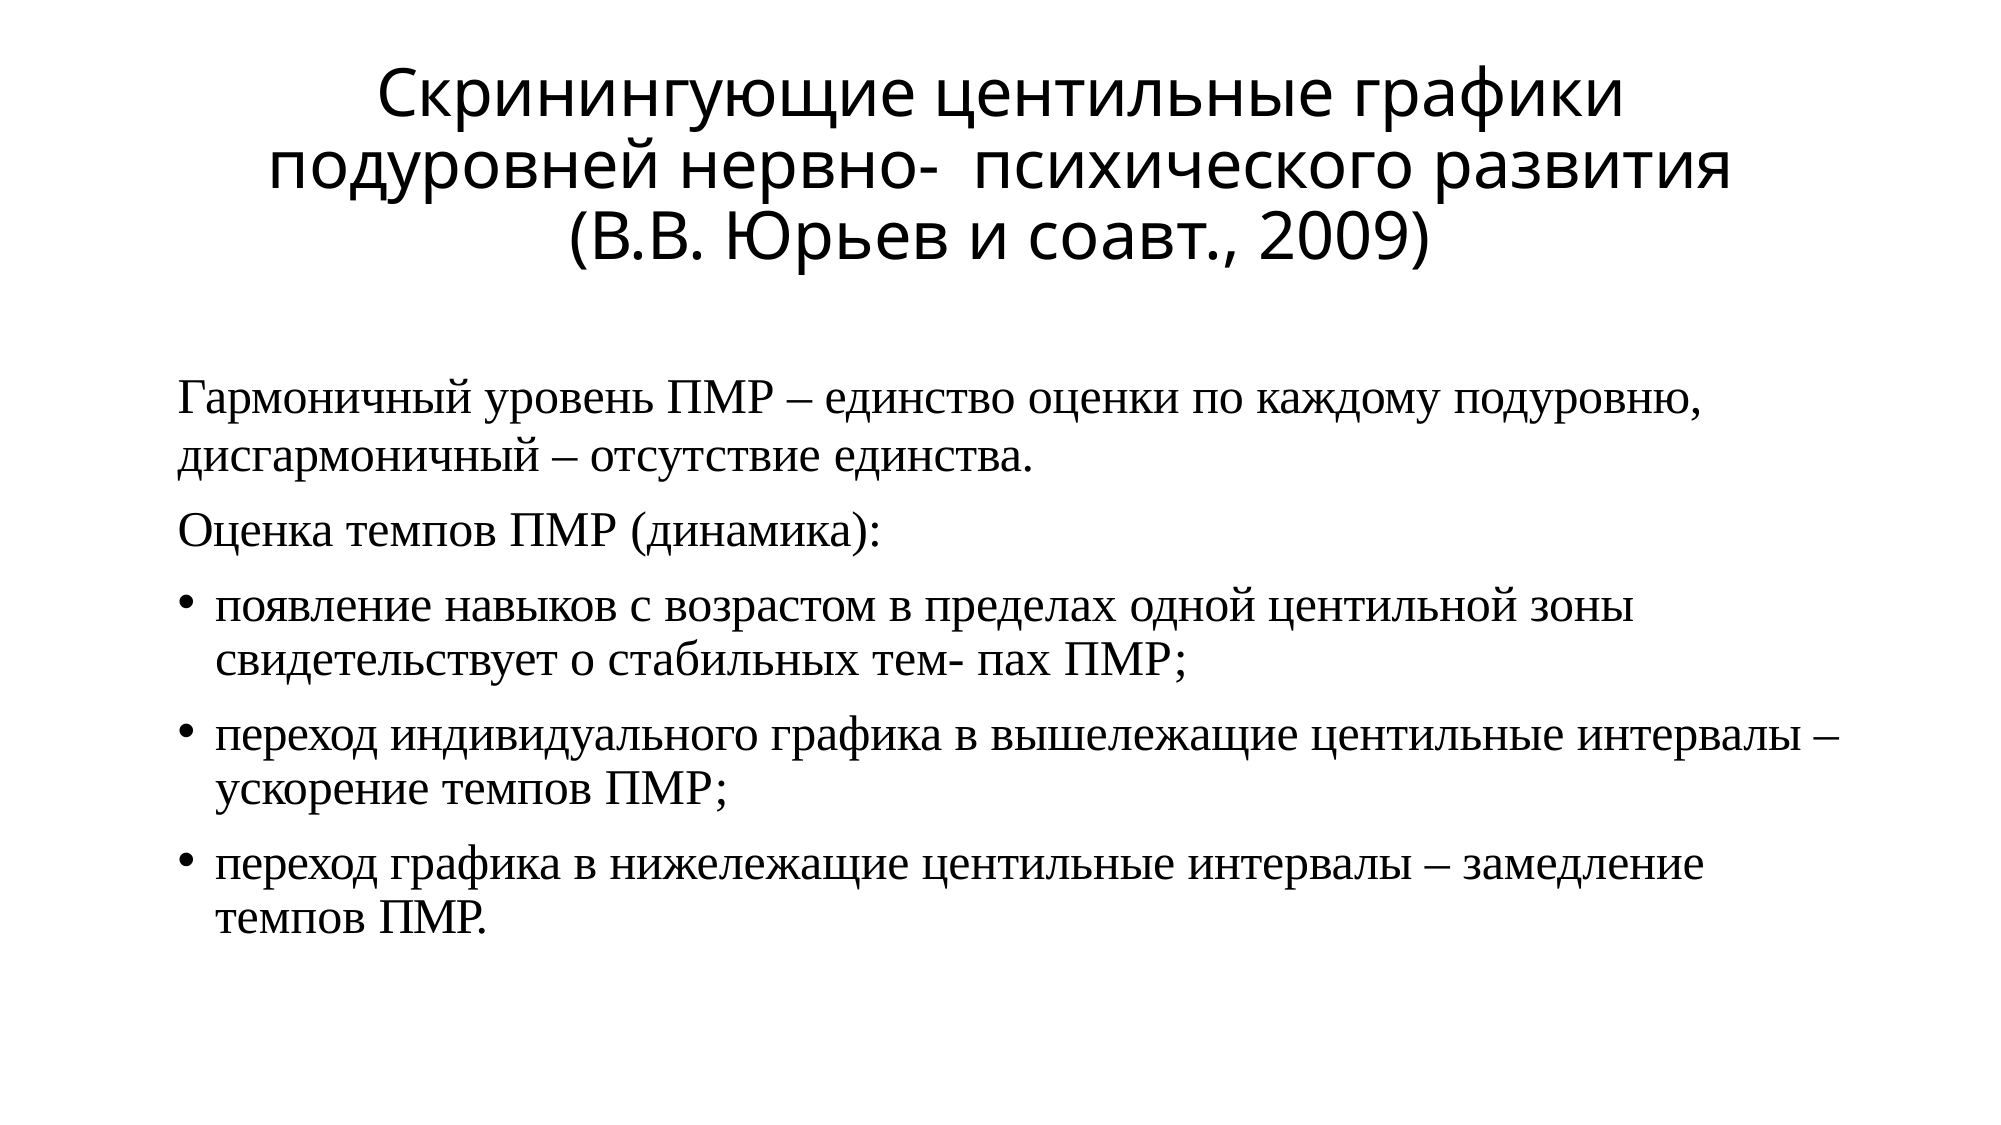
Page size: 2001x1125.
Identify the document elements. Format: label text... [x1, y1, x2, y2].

title Скринингующие центильные графики подуровней нервно- психического развития (В.В. Юрьев и соавт., 2009) [186, 46, 1814, 273]
text_box Гармоничный уровень ПМР – единство оценки по каждому подуровню, дисгармоничный – отсутствие единства. Оценка темпов ПМР (динамика): появление навыков с возрастом в пределах одной центильной зоны свидетельствует о стабильных тем- пах ПМР; переход индивидуального графика в вышележащие центильные интервалы – ускорение темпов ПМР; переход графика в нижележащие центильные интервалы – замедление темпов ПМР. [175, 364, 1858, 944]
